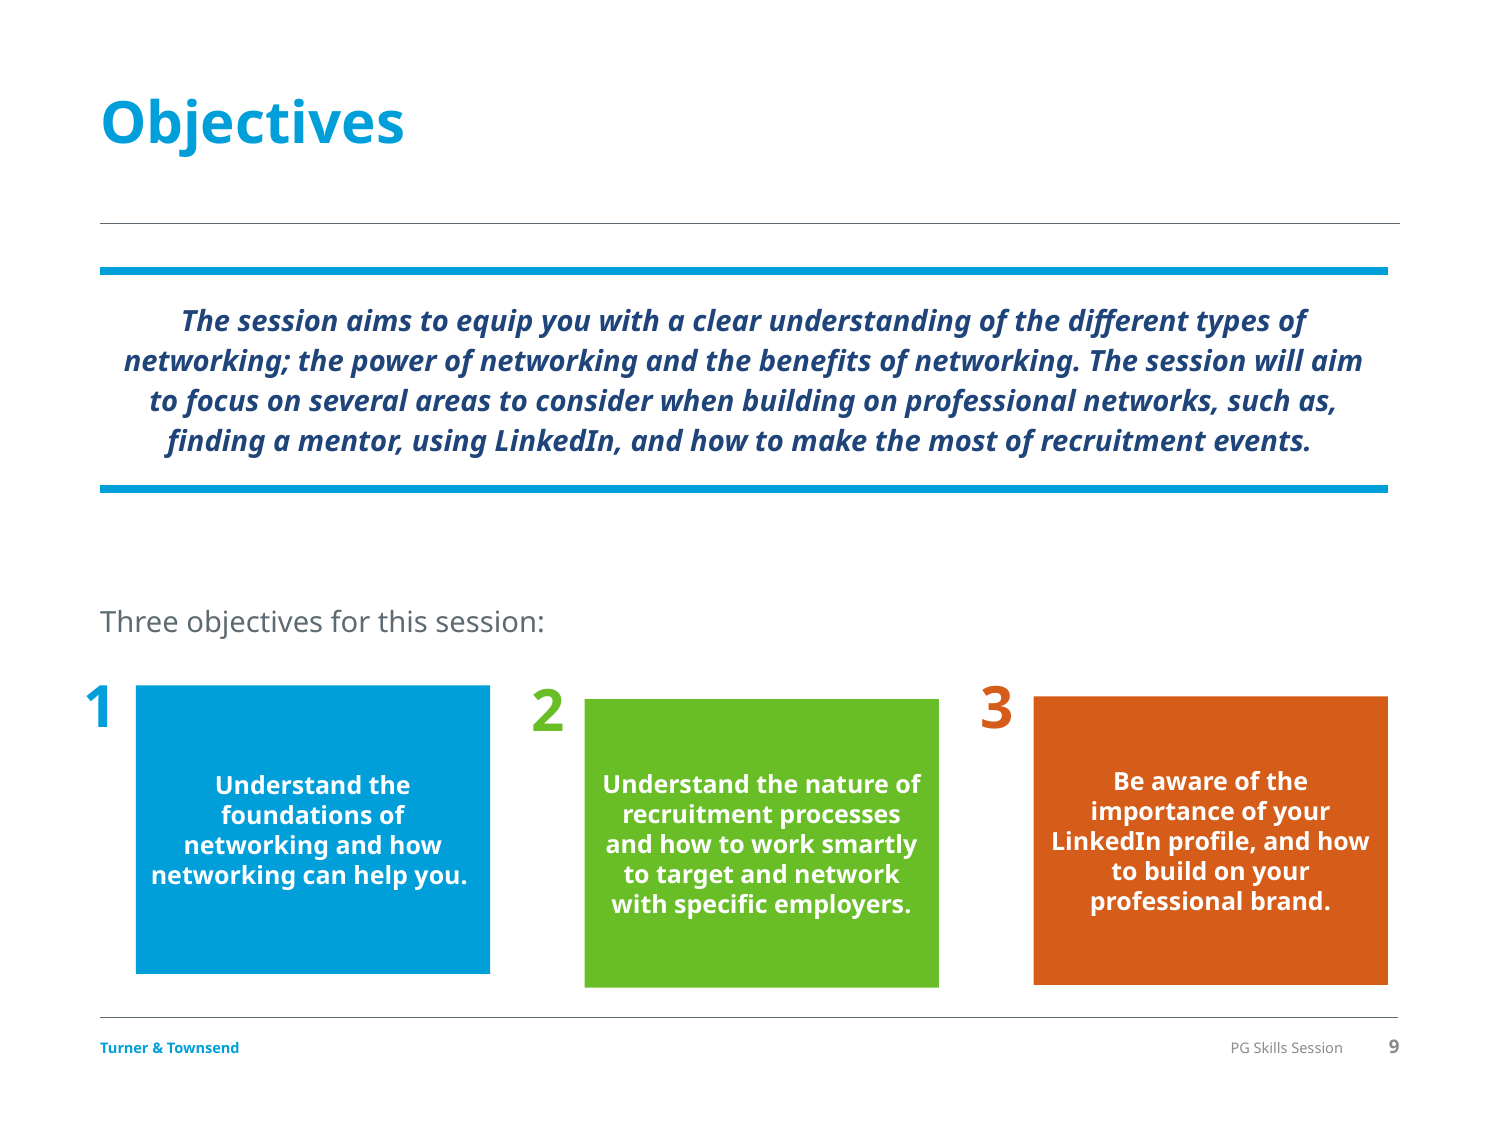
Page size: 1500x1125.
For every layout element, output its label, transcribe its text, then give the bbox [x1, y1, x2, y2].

title Objectives [100, 43, 1400, 197]
footer PG Skills Session [584, 1026, 1343, 1068]
list Three objectives for this session: [100, 491, 1400, 1007]
table_header The session aims to equip you with a clear understanding of the different types of networking; the power of networking and the benefits of networking. The session will aim to focus on several areas to consider when building on professional networks, such as, finding a mentor, using LinkedIn, and how to make the most of recruitment events. [100, 275, 1388, 485]
slide_number 9 [1343, 1026, 1400, 1068]
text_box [58, 668, 1389, 988]
